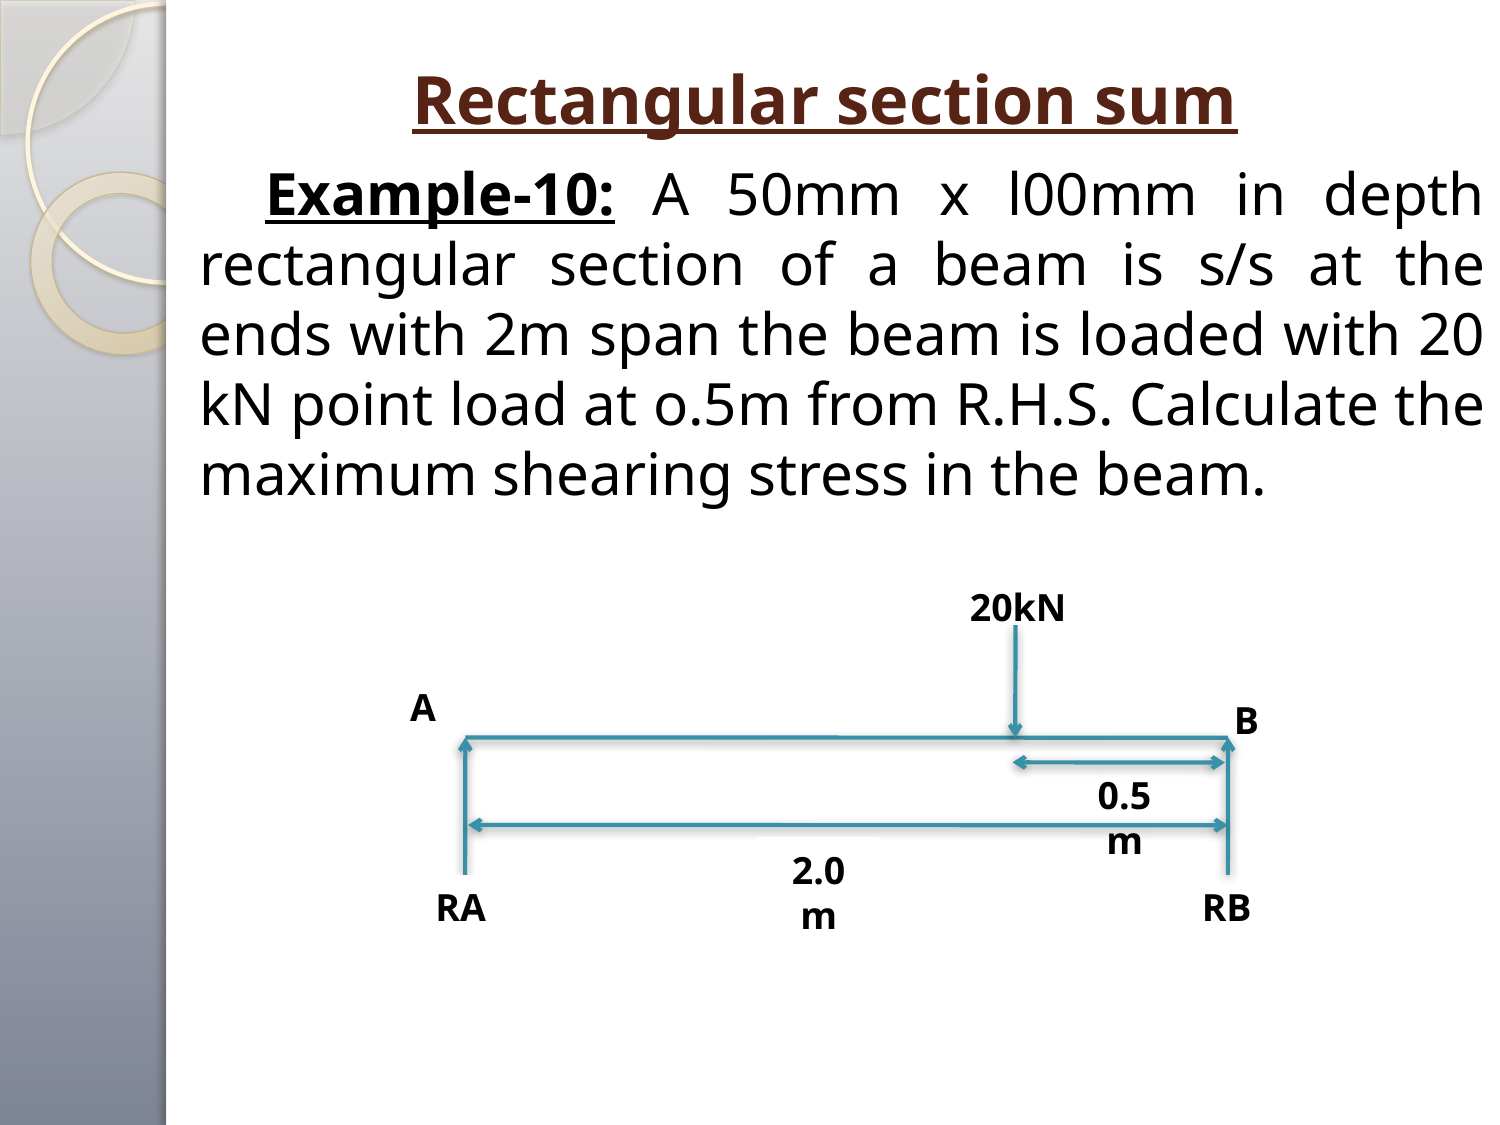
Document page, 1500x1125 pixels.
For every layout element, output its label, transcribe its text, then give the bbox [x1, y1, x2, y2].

title Rectangular section sum [212, 50, 1438, 146]
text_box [392, 576, 1276, 938]
list Example-10: A 50mm x l00mm in depth rectangular section of a beam is s/s at the ends with 2m span the beam is loaded with 20 kN point load at o.5m from R.H.S. Calculate the maximum shearing stress in the beam. [125, 149, 1500, 525]
